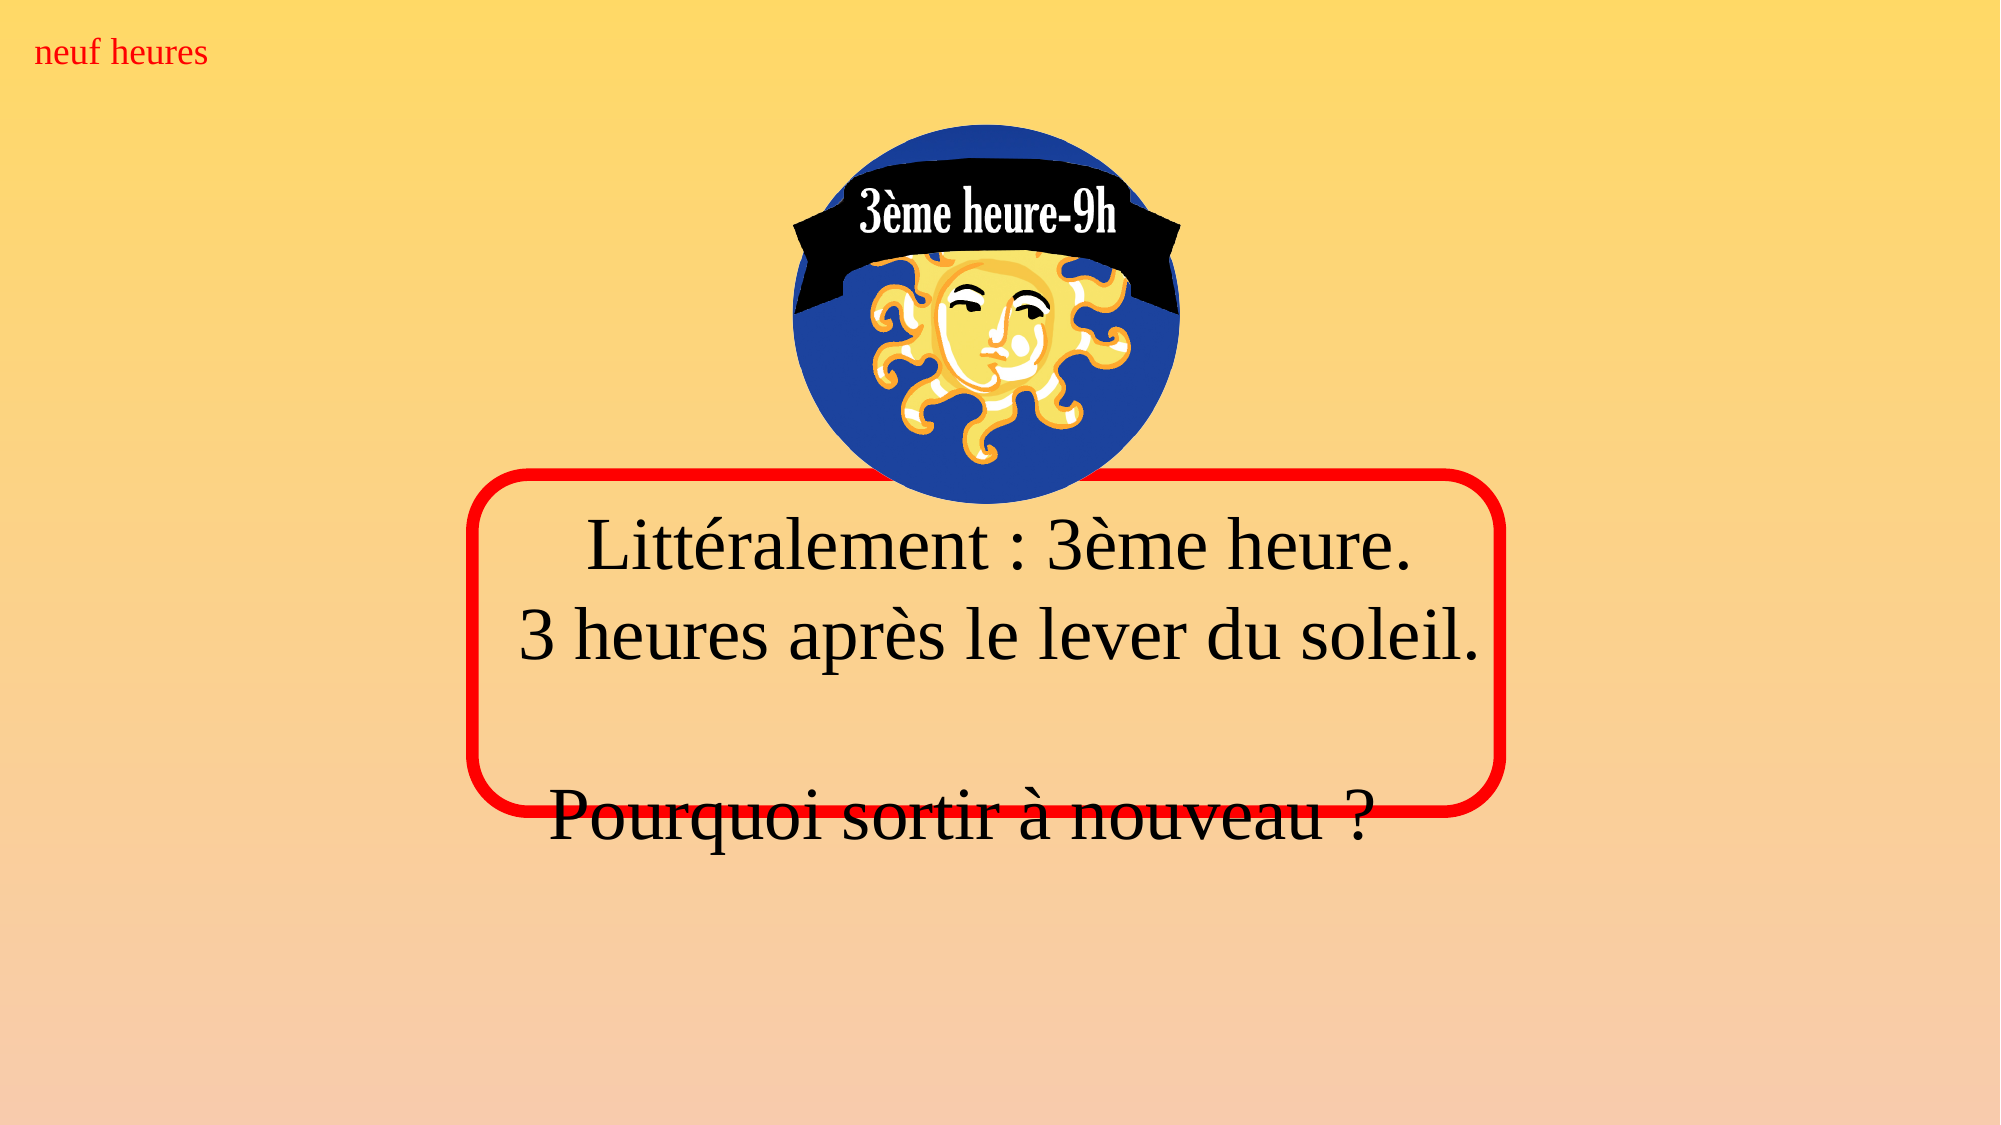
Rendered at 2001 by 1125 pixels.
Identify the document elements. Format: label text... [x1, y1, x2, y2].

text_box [760, 65, 1213, 563]
text_box Littéralement : 3ème heure. 3 heures après le lever du soleil. Pourquoi sortir à nouveau ? [500, 487, 1500, 862]
text_box [1213, 473, 1481, 487]
text_box [471, 473, 760, 806]
text_box neuf heures [19, 19, 236, 80]
